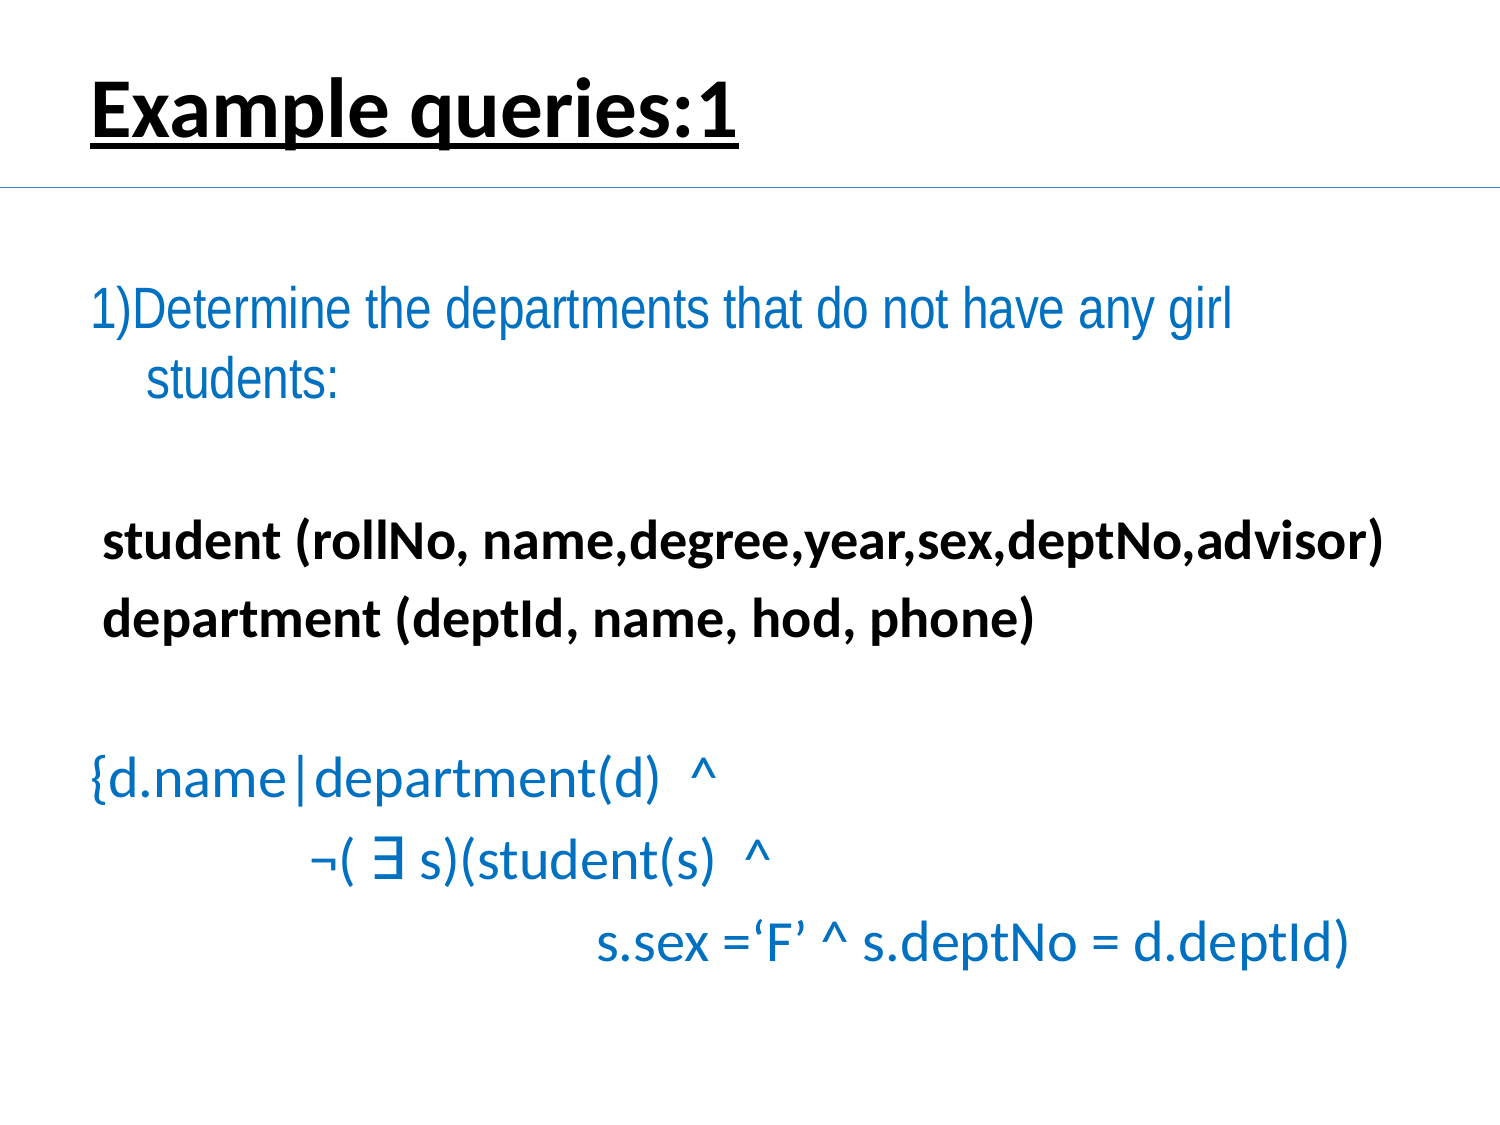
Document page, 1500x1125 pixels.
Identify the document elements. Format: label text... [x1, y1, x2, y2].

list 1)Determine the departments that do not have any girl students: student (rollNo, name,degree,year,sex,deptNo,advisor) department (deptId, name, hod, phone) {d.name|department(d) ^ ¬( ∃ s)(student(s) ^ s.sex =‘F’ ^ s.deptNo = d.deptId) [75, 262, 1425, 1005]
title Example queries:1 [75, 45, 1425, 163]
